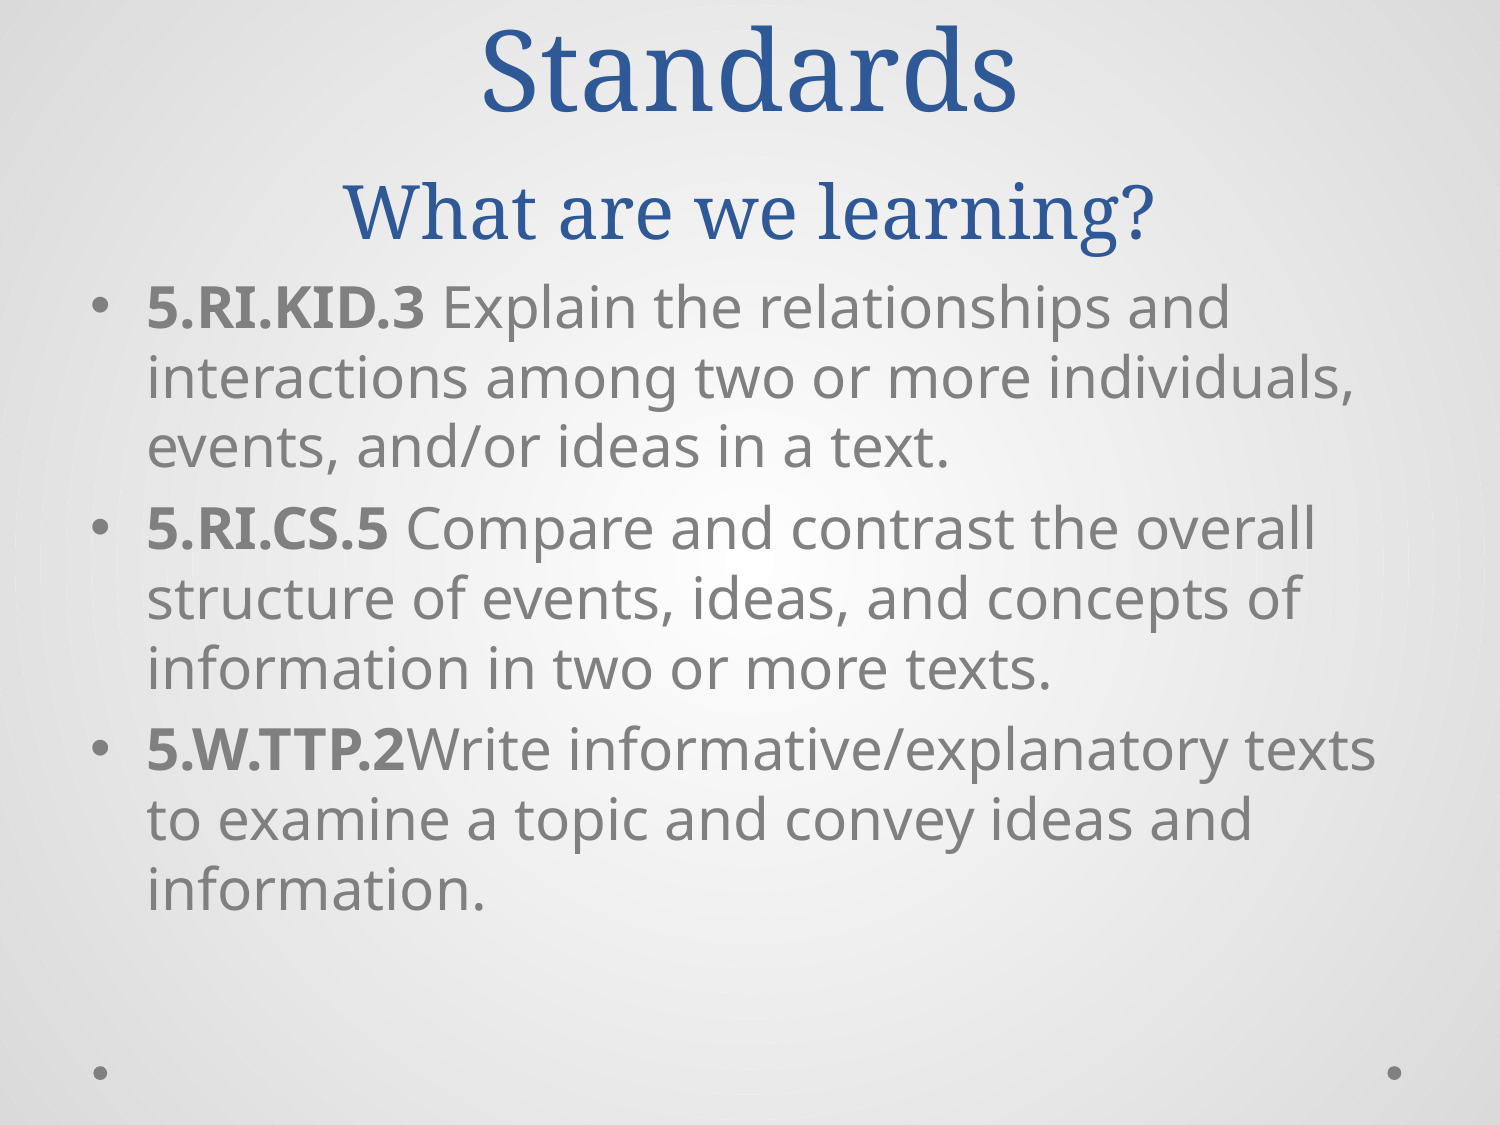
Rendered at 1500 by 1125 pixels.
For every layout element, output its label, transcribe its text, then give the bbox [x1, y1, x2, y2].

title Standards What are we learning? [75, 0, 1425, 262]
list 5.RI.KID.3 Explain the relationships and interactions among two or more individuals, events, and/or ideas in a text. 5.RI.CS.5 Compare and contrast the overall structure of events, ideas, and concepts of information in two or more texts. 5.W.TTP.2Write informative/explanatory texts to examine a topic and convey ideas and information. [75, 262, 1425, 1005]
